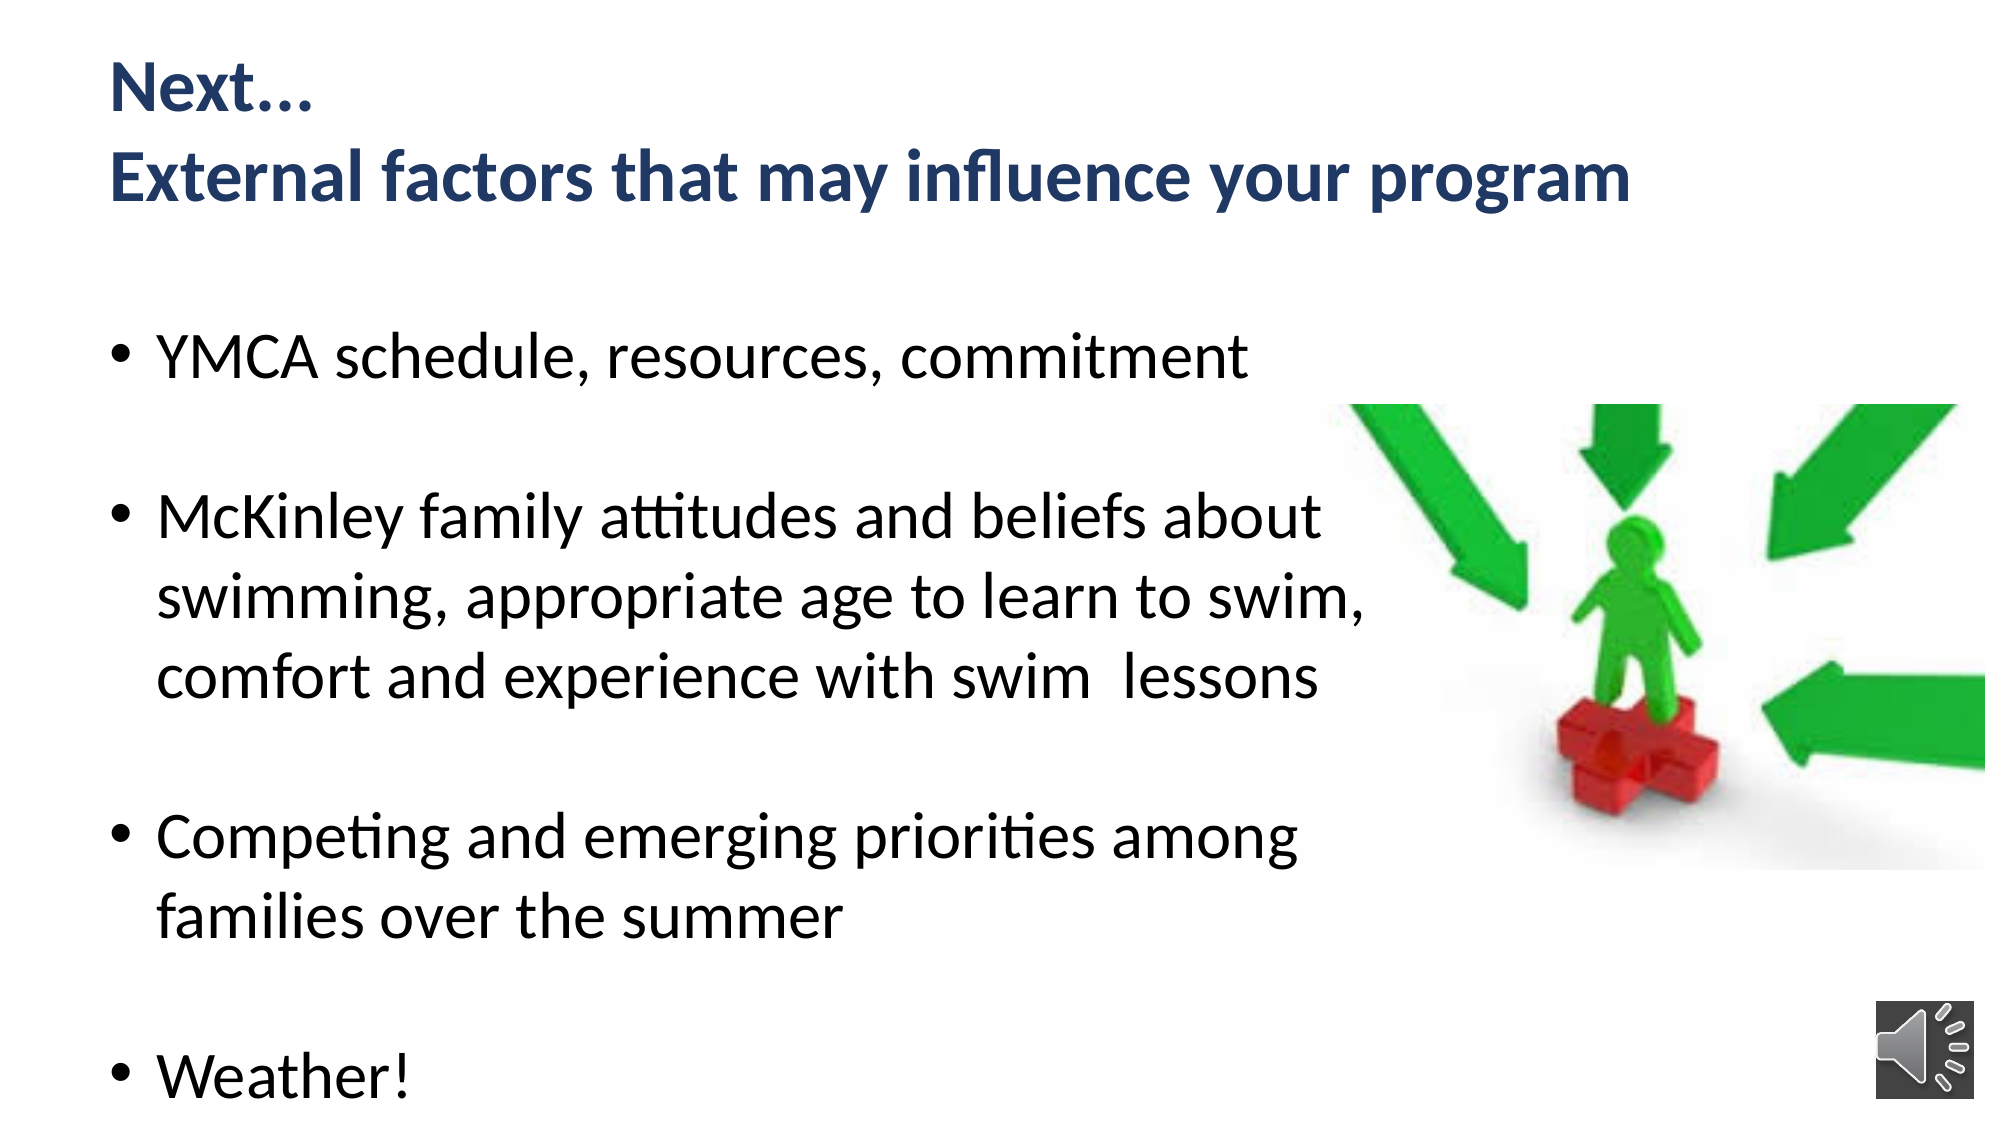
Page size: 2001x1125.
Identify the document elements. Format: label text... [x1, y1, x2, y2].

picture [1874, 999, 1975, 1100]
text_box Next... External factors that may influence your program [94, 29, 1797, 224]
picture [1283, 404, 1985, 870]
text_box YMCA schedule, resources, commitment McKinley family attitudes and beliefs about swimming, appropriate age to learn to swim, comfort and experience with swim lessons Competing and emerging priorities among families over the summer Weather! [94, 254, 1468, 1125]
